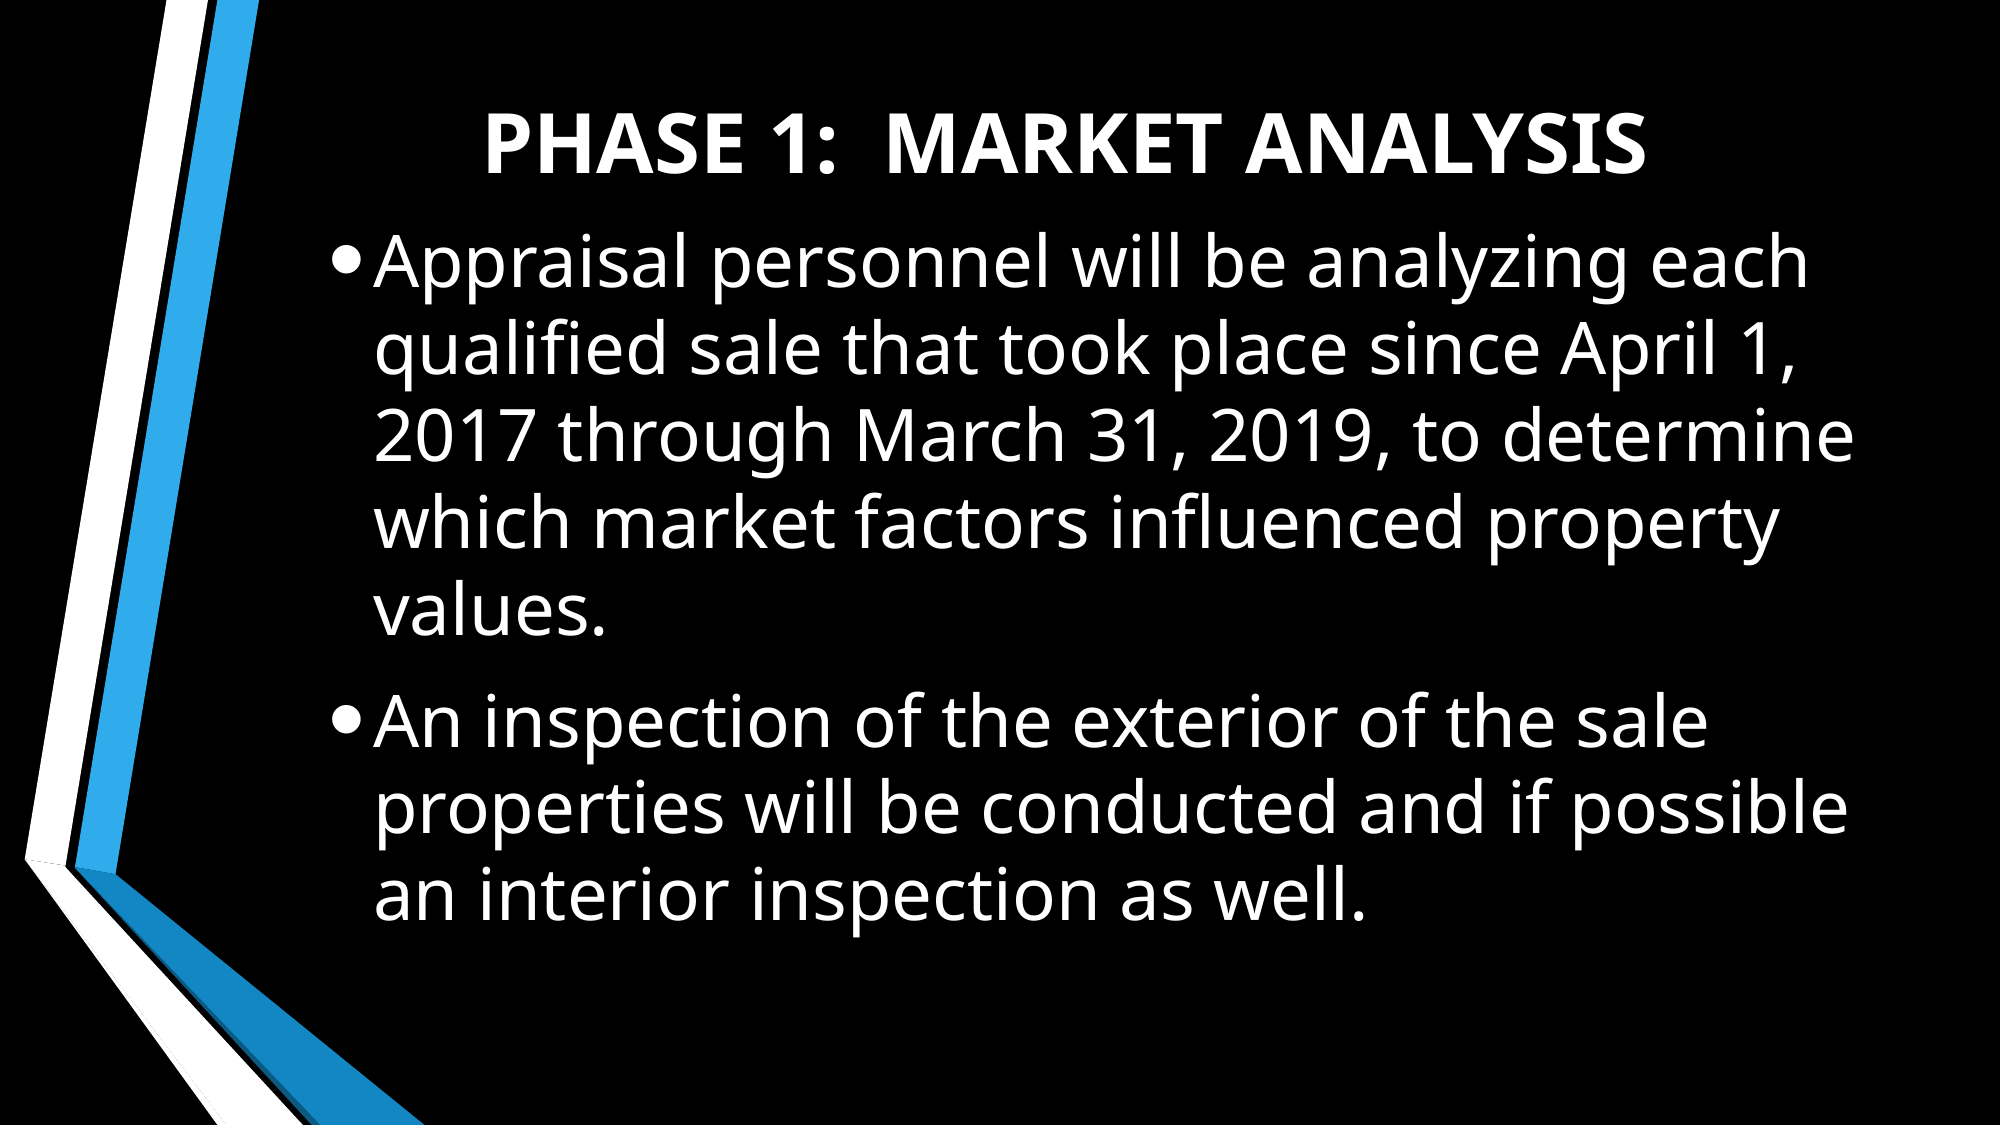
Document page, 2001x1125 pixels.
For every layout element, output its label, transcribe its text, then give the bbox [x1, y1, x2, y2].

list Appraisal personnel will be analyzing each qualified sale that took place since April 1, 2017 through March 31, 2019, to determine which market factors influenced property values. An inspection of the exterior of the sale properties will be conducted and if possible an interior inspection as well. [243, 207, 1887, 950]
title PHASE 1: MARKET ANALYSIS [243, 79, 1887, 207]
